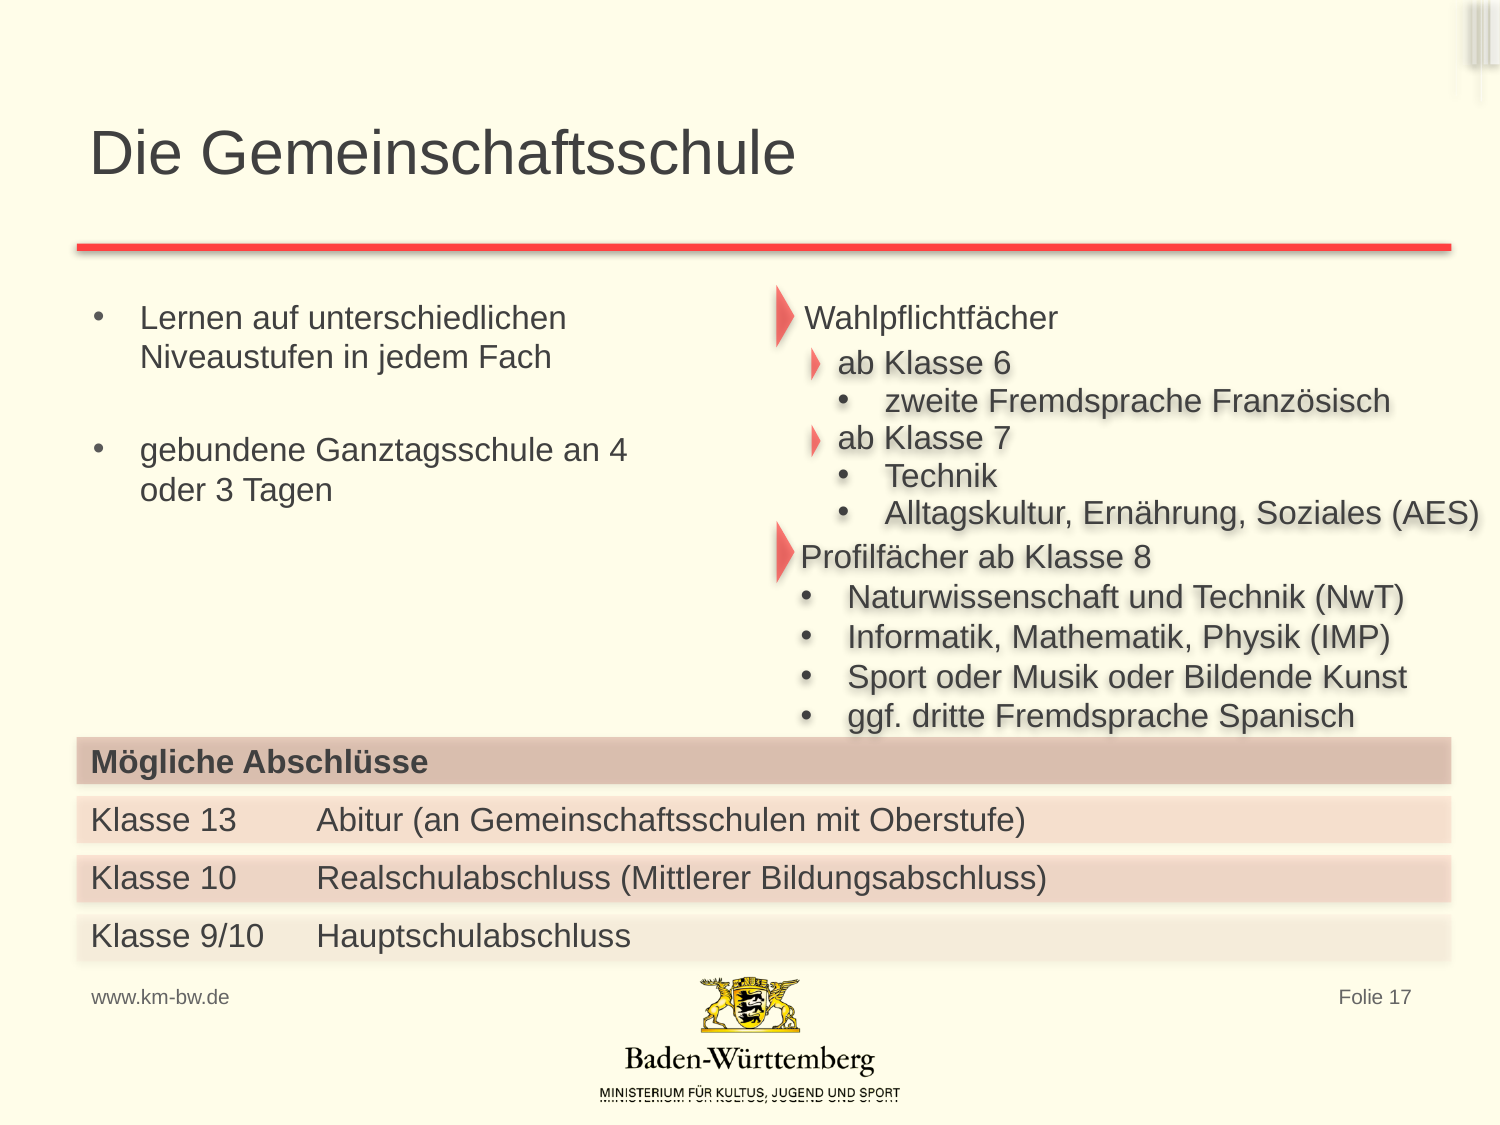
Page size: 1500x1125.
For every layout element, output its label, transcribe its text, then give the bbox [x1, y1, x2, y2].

text_box [775, 284, 796, 349]
text_box [810, 347, 816, 381]
text_box Wahlpflichtfächer [789, 288, 1500, 344]
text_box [76, 736, 1452, 962]
text_box [775, 520, 796, 584]
text_box [810, 424, 816, 458]
text_box Lernen auf unterschiedlichen Niveaustufen in jedem Fach gebundene Ganztagsschule an 4 oder 3 Tagen [78, 288, 645, 735]
text_box ab Klasse 6 zweite Fremdsprache Französisch ab Klasse 7 Technik Alltagskultur, Ernährung, Soziales (AES) [822, 336, 1500, 617]
text_box www.km-bw.de [76, 975, 276, 1035]
picture [598, 975, 902, 1105]
text_box [76, 243, 1452, 252]
text_box Die Gemeinschaftsschule [74, 92, 1425, 208]
text_box Profilfächer ab Klasse 8 Naturwissenschaft und Technik (NwT) Informatik, Mathematik, Physik (IMP) Sport oder Musik oder Bildende Kunst ggf. dritte Fremdsprache Spanisch [785, 541, 1500, 728]
text_box Folie 17 [1281, 975, 1427, 1035]
